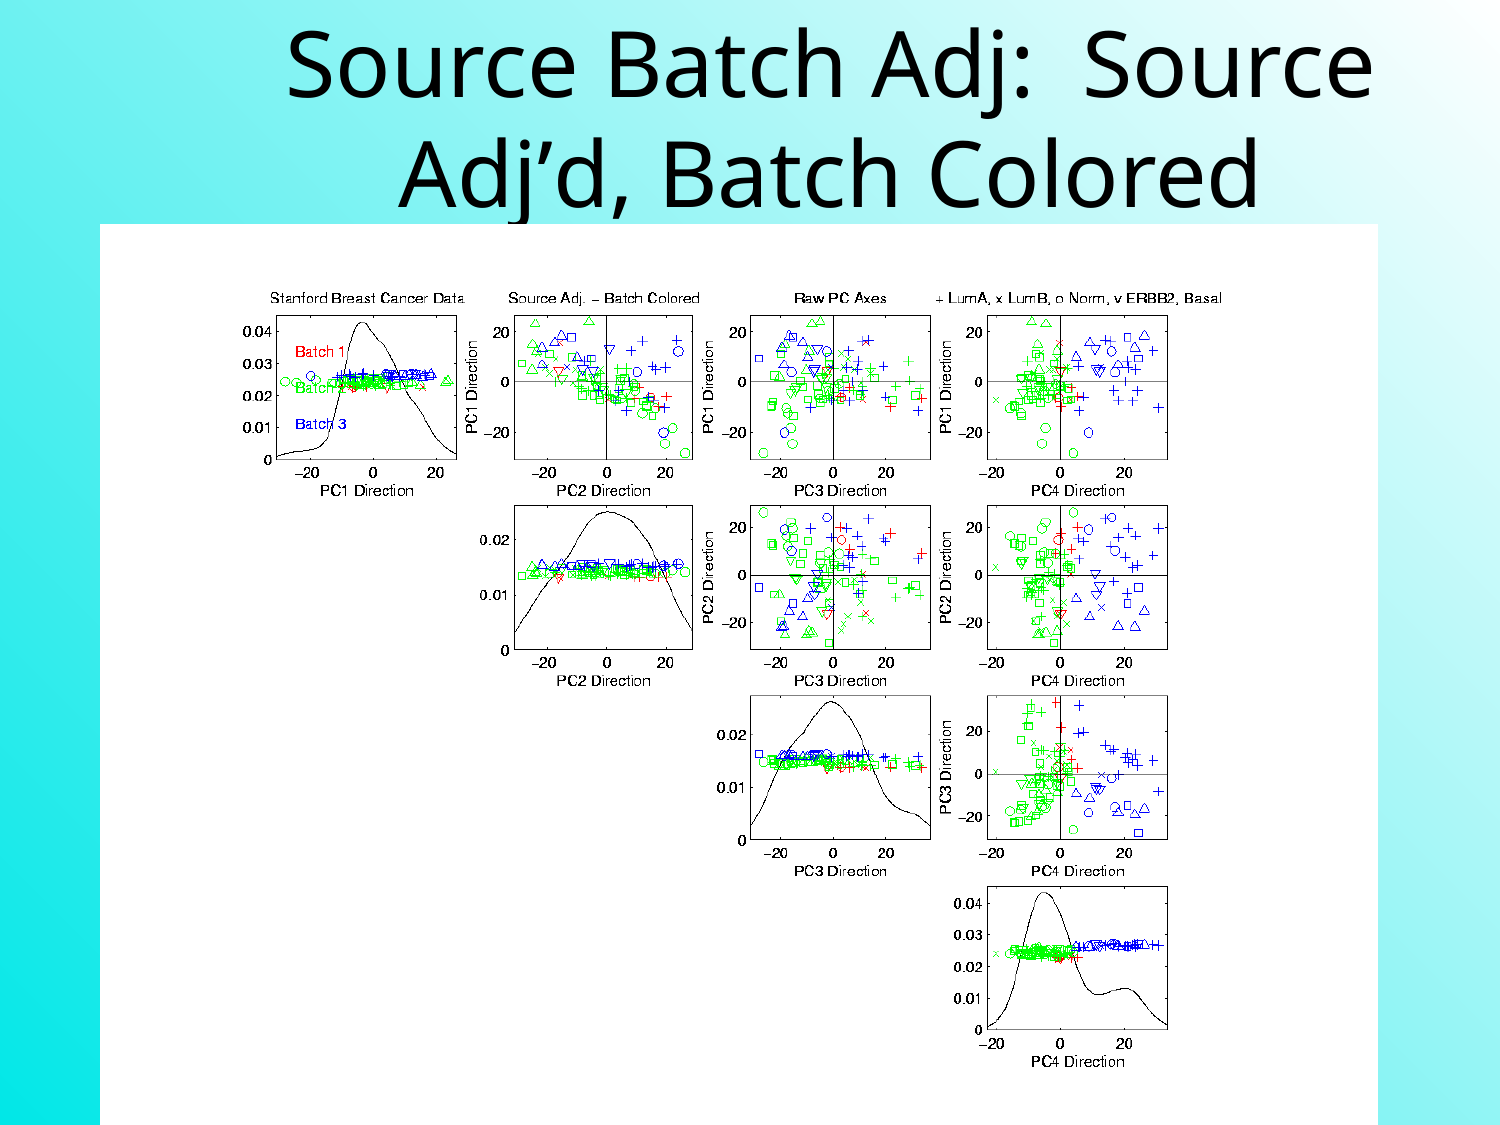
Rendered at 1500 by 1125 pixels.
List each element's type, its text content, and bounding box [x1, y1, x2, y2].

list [99, 224, 1378, 1125]
title Source Batch Adj: Source Adj’d, Batch Colored [225, 75, 1438, 156]
